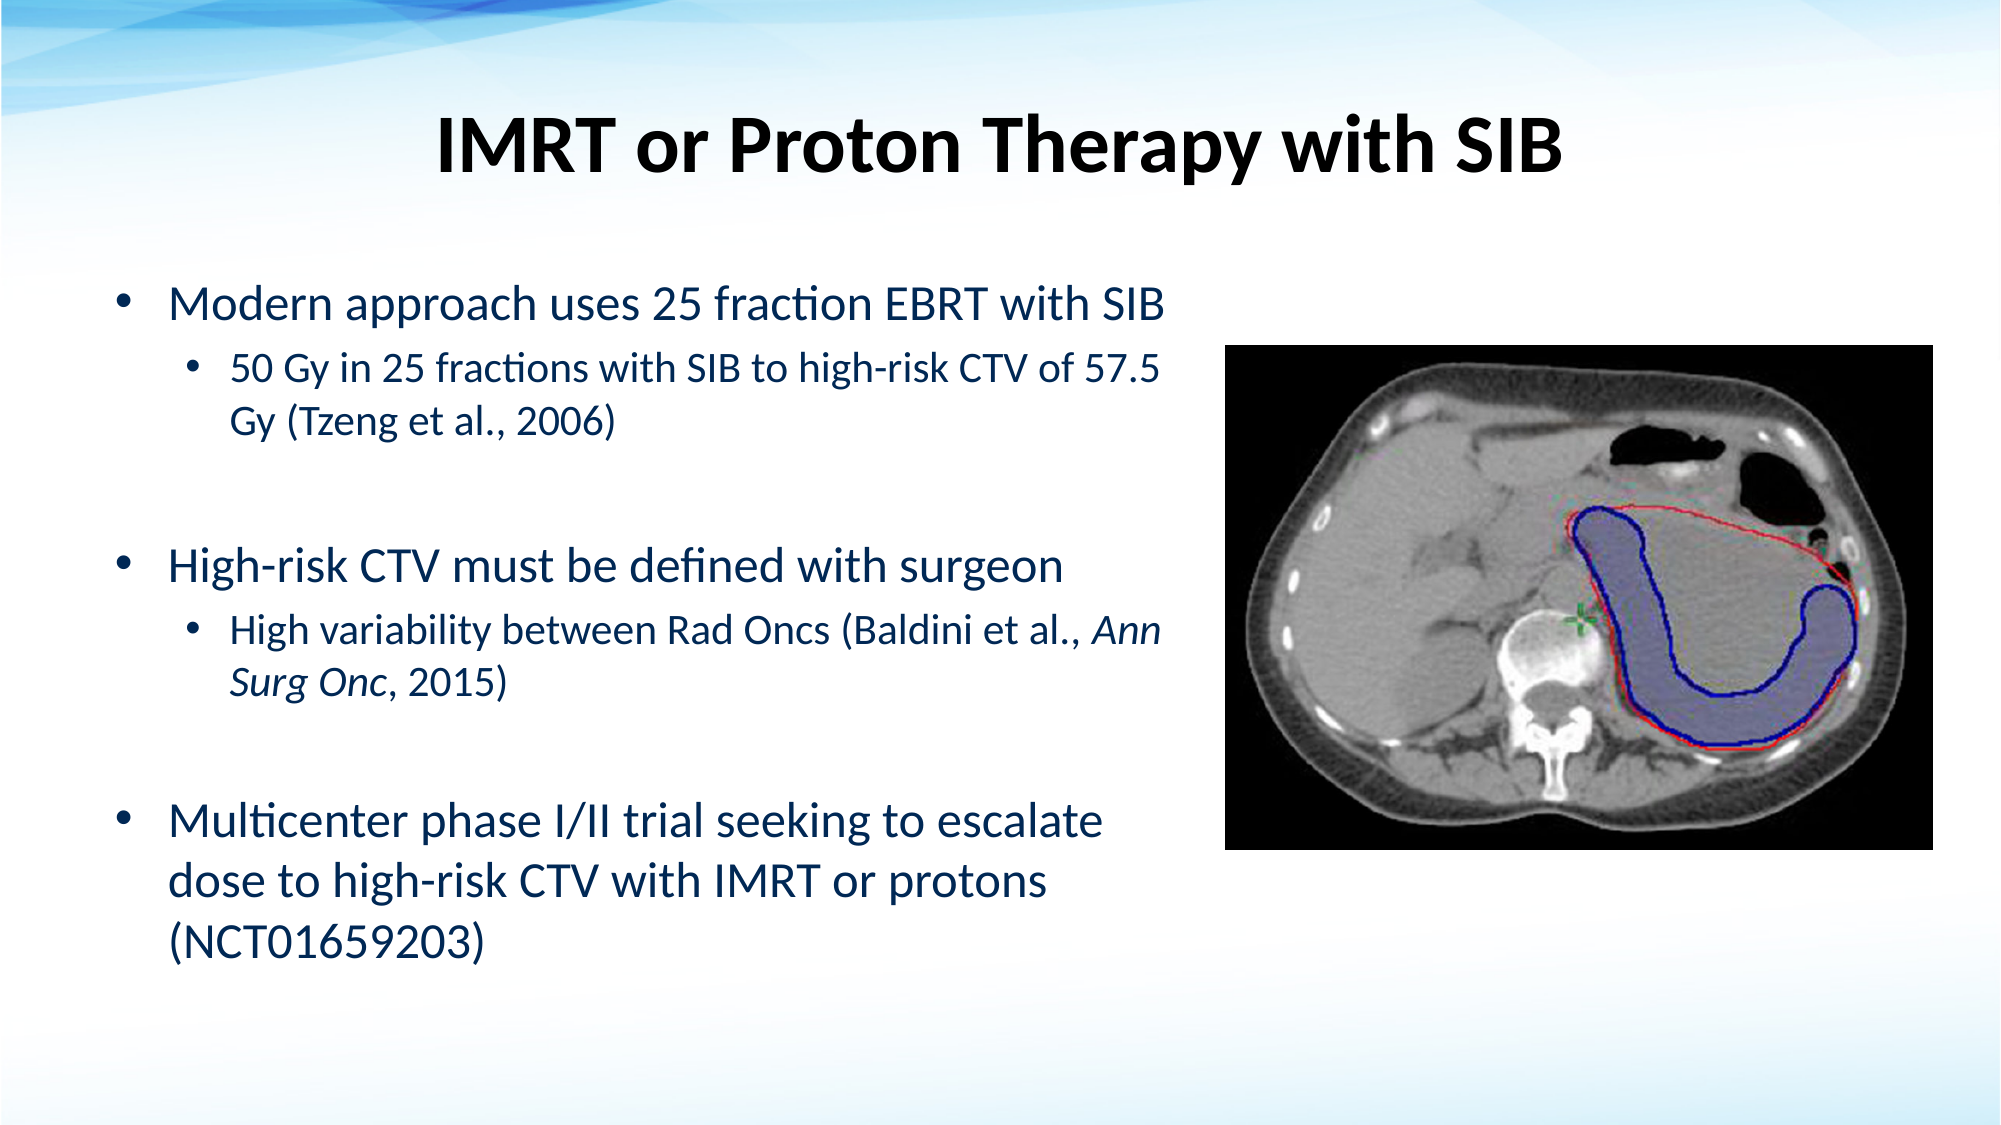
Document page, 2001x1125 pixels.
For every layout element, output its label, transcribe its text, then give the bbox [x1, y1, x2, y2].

picture [0, 0, 2001, 1125]
title IMRT or Proton Therapy with SIB [99, 45, 1900, 233]
list Modern approach uses 25 fraction EBRT with SIB 50 Gy in 25 fractions with SIB to high-risk CTV of 57.5 Gy (Tzeng et al., 2006) High-risk CTV must be defined with surgeon High variability between Rad Oncs (Baldini et al., Ann Surg Onc, 2015) Multicenter phase I/II trial seeking to escalate dose to high-risk CTV with IMRT or protons (NCT01659203) [99, 262, 1183, 1005]
